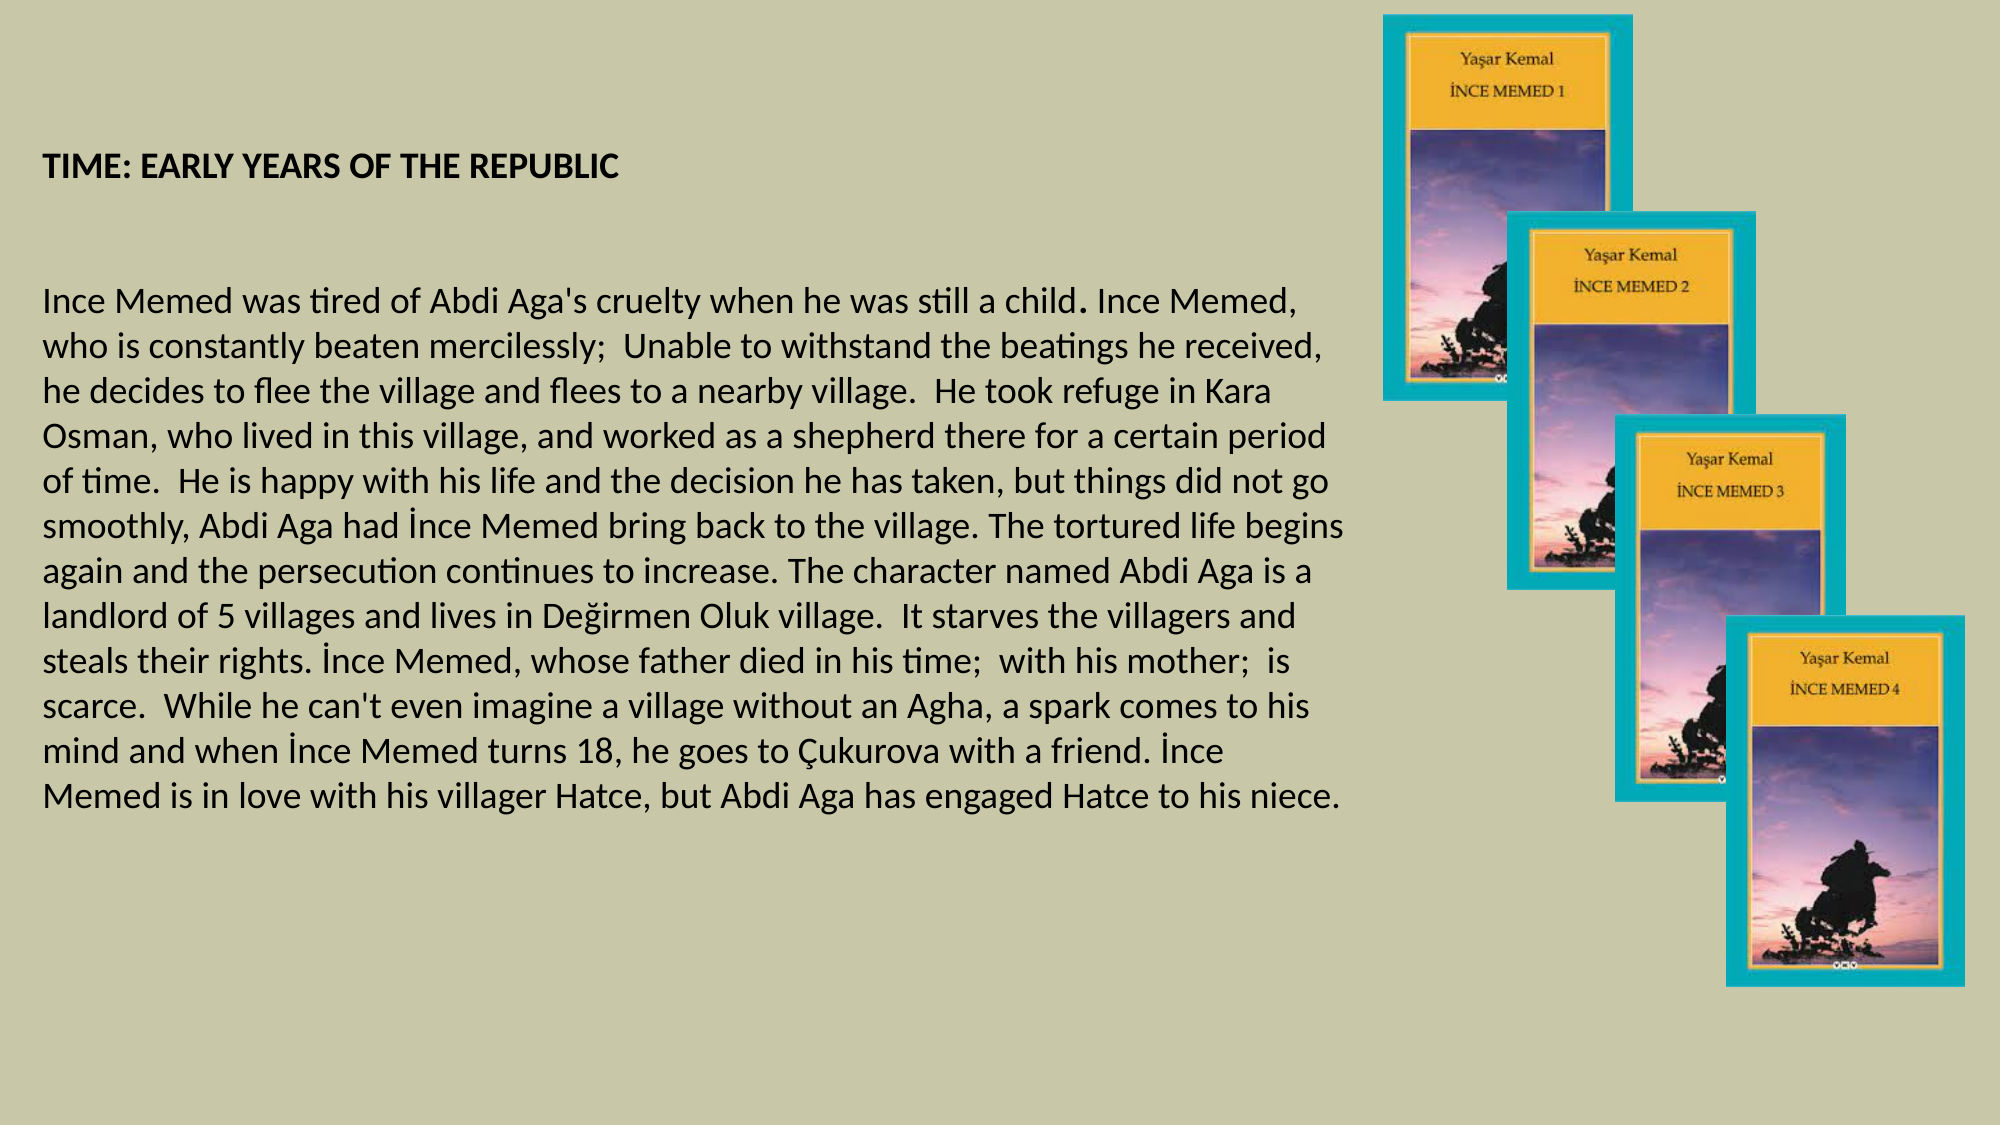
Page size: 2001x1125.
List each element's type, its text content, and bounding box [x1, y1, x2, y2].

picture [1383, 14, 1965, 987]
text_box TIME: EARLY YEARS OF THE REPUBLIC Ince Memed was tired of Abdi Aga's cruelty when he was still a child. Ince Memed, who is constantly beaten mercilessly; Unable to withstand the beatings he received, he decides to flee the village and flees to a nearby village. He took refuge in Kara Osman, who lived in this village, and worked as a shepherd there for a certain period of time. He is happy with his life and the decision he has taken, but things did not go smoothly, Abdi Aga had İnce Memed bring back to the village. The tortured life begins again and the persecution continues to increase. The character named Abdi Aga is a landlord of 5 villages and lives in Değirmen Oluk village. It starves the villagers and steals their rights. İnce Memed, whose father died in his time; with his mother; is scarce. While he can't even imagine a village without an Agha, a spark comes to his mind and when İnce Memed turns 18, he goes to Çukurova with a friend. İnce Memed is in love with his villager Hatce, but Abdi Aga has engaged Hatce to his niece. [27, 134, 1368, 824]
